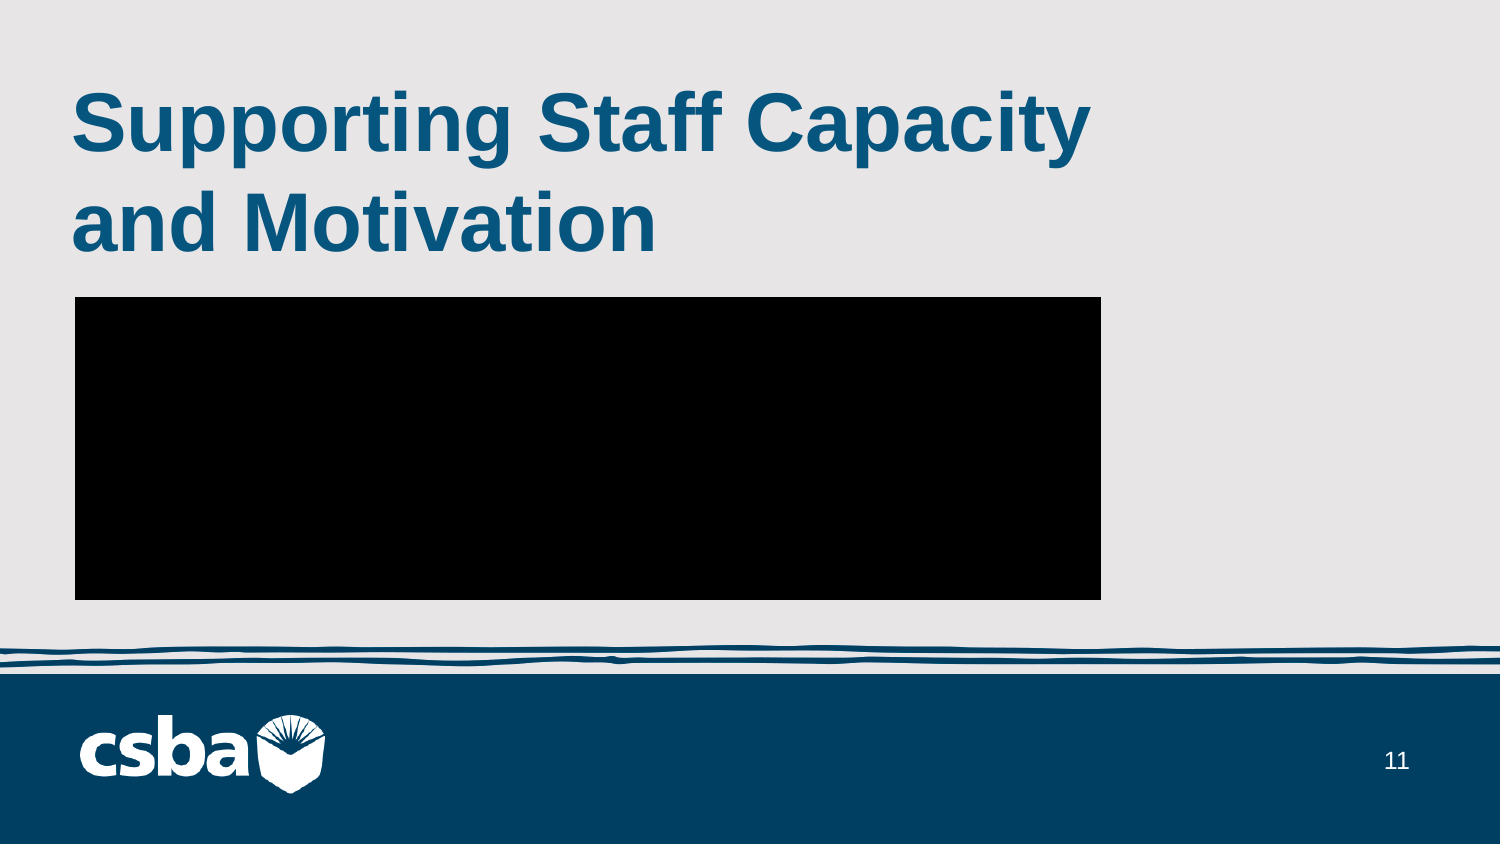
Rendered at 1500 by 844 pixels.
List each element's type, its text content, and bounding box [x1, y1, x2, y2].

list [74, 296, 1102, 602]
slide_number 11 [1354, 737, 1425, 783]
picture [0, 0, 1500, 844]
title Supporting Staff Capacity and Motivation [56, 71, 1168, 265]
